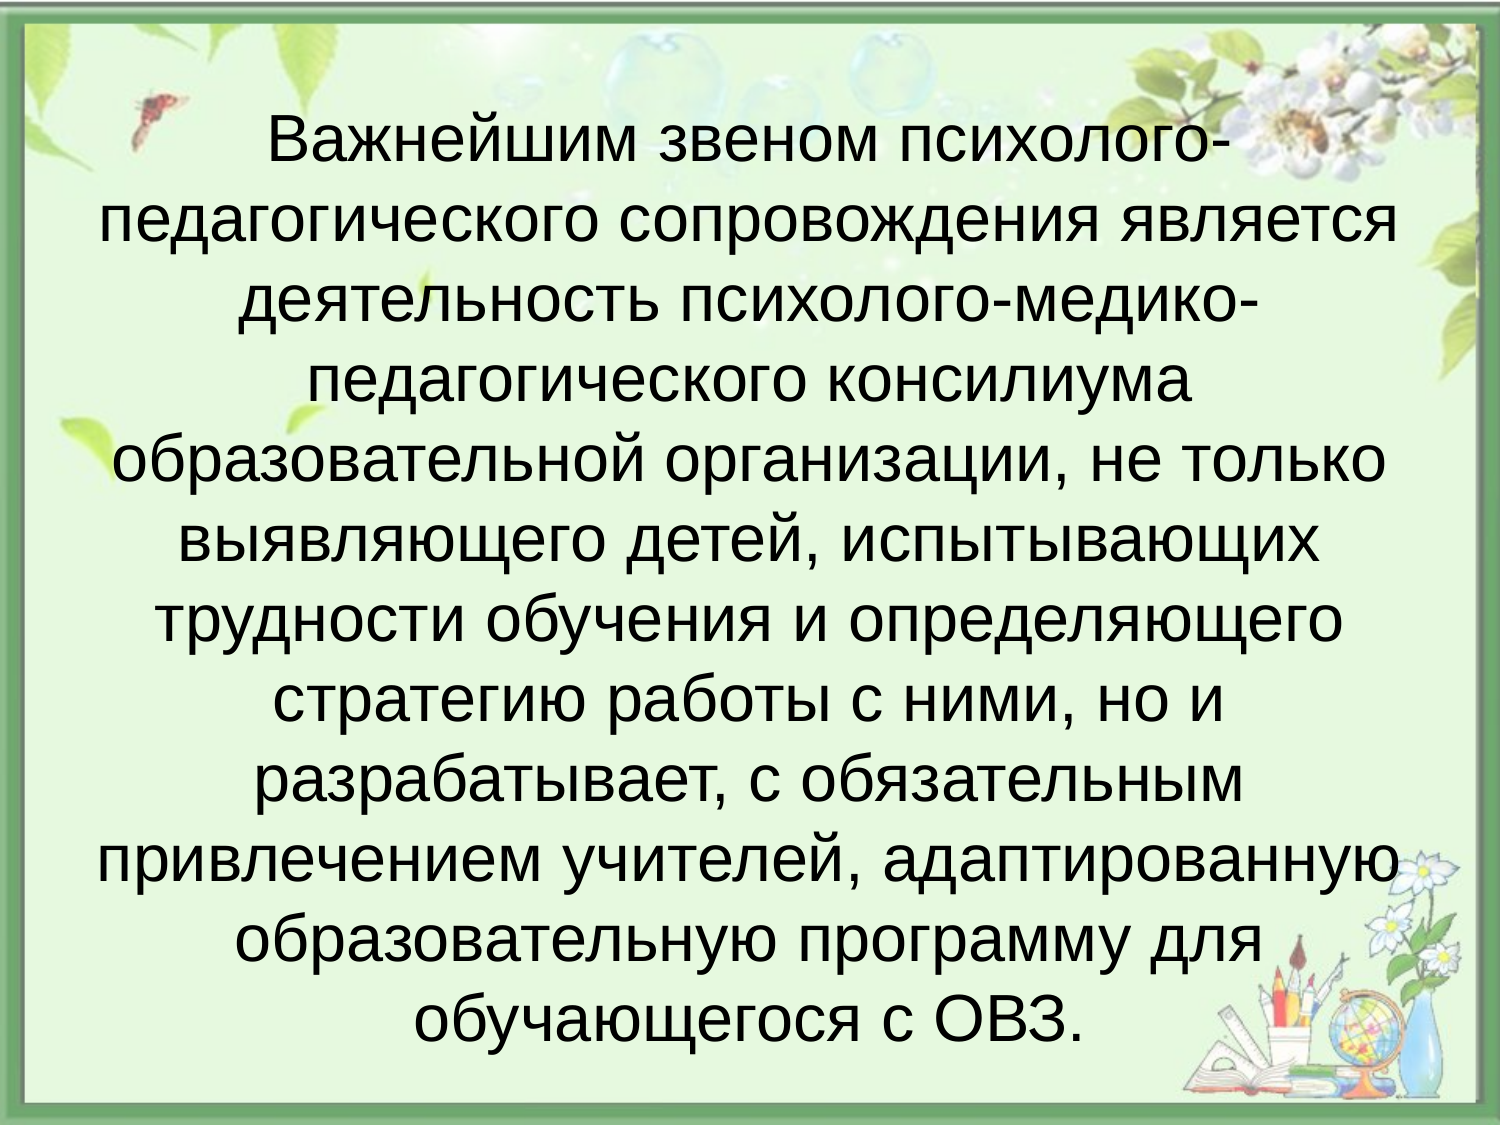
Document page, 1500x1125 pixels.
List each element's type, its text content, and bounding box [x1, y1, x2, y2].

list Важнейшим звеном психолого-педагогического сопровождения является деятельность психолого-медико-педагогического консилиума образовательной организации, не только выявляющего детей, испытывающих трудности обучения и определяющего стратегию работы с ними, но и разрабатывает, с обязательным привлечением учителей, адаптированную образовательную программу для обучающегося с ОВЗ. [75, 87, 1425, 718]
